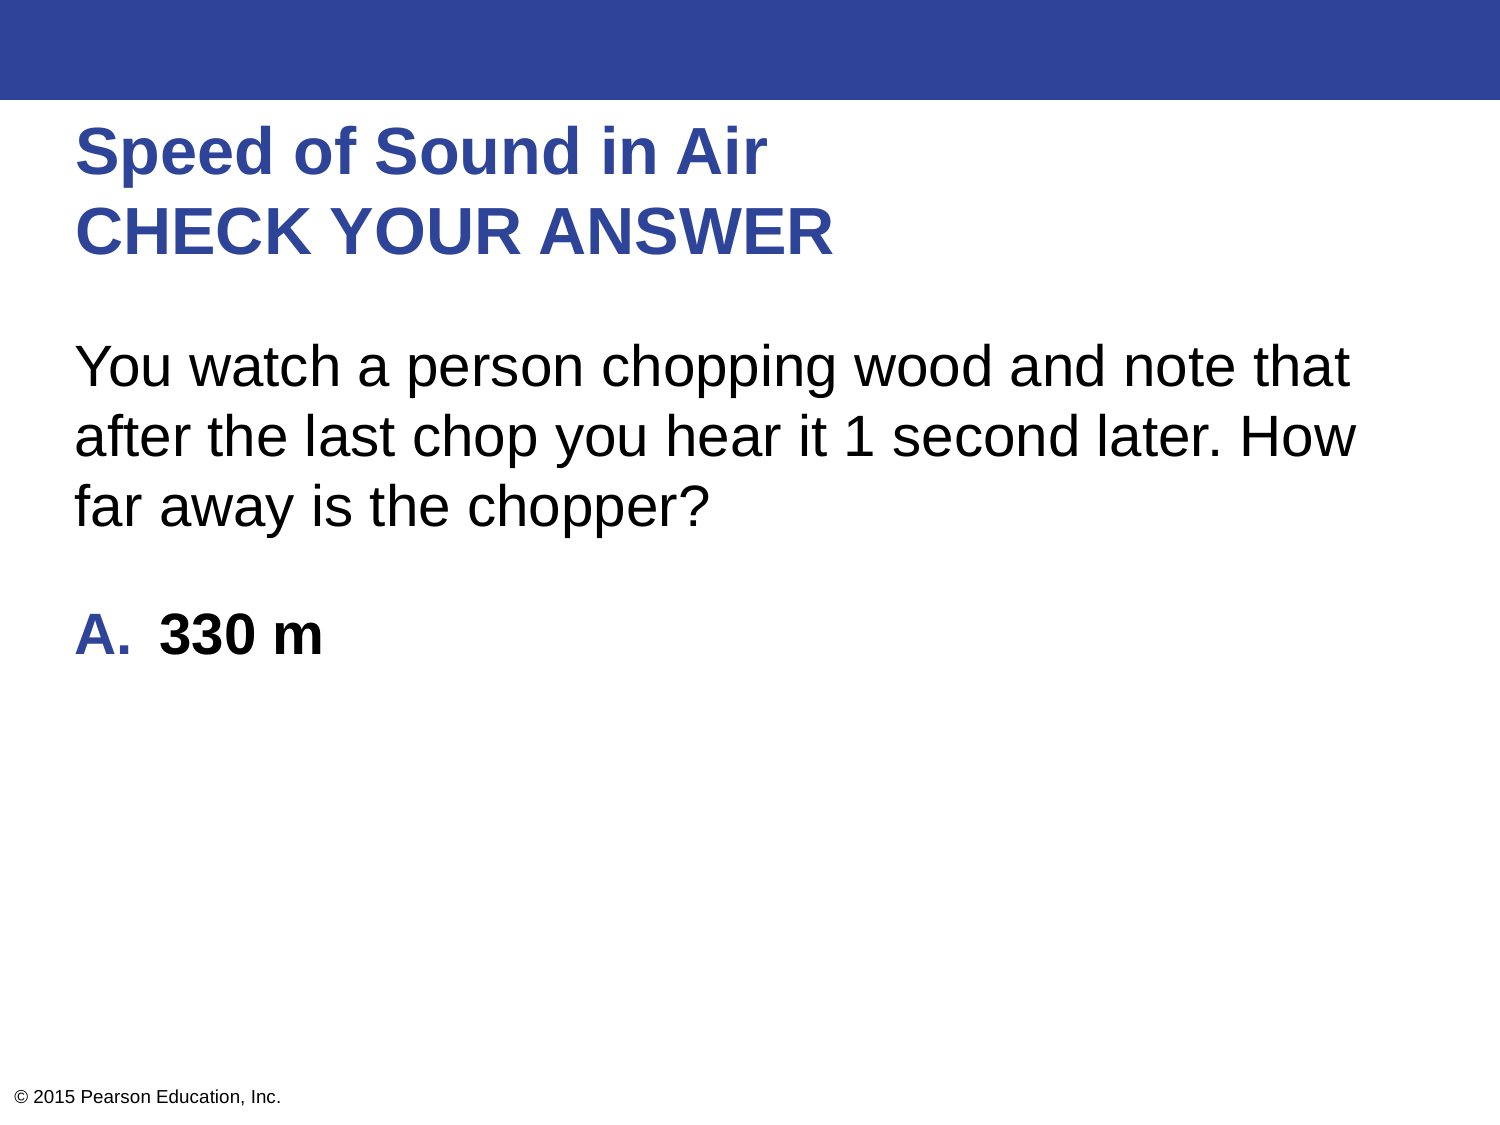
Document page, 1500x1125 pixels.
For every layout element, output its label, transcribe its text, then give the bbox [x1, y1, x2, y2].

title Speed of Sound in Air CHECK YOUR ANSWER [0, 100, 1500, 278]
list You watch a person chopping wood and note that after the last chop you hear it 1 second later. How far away is the chopper? 330 m [59, 321, 1410, 691]
